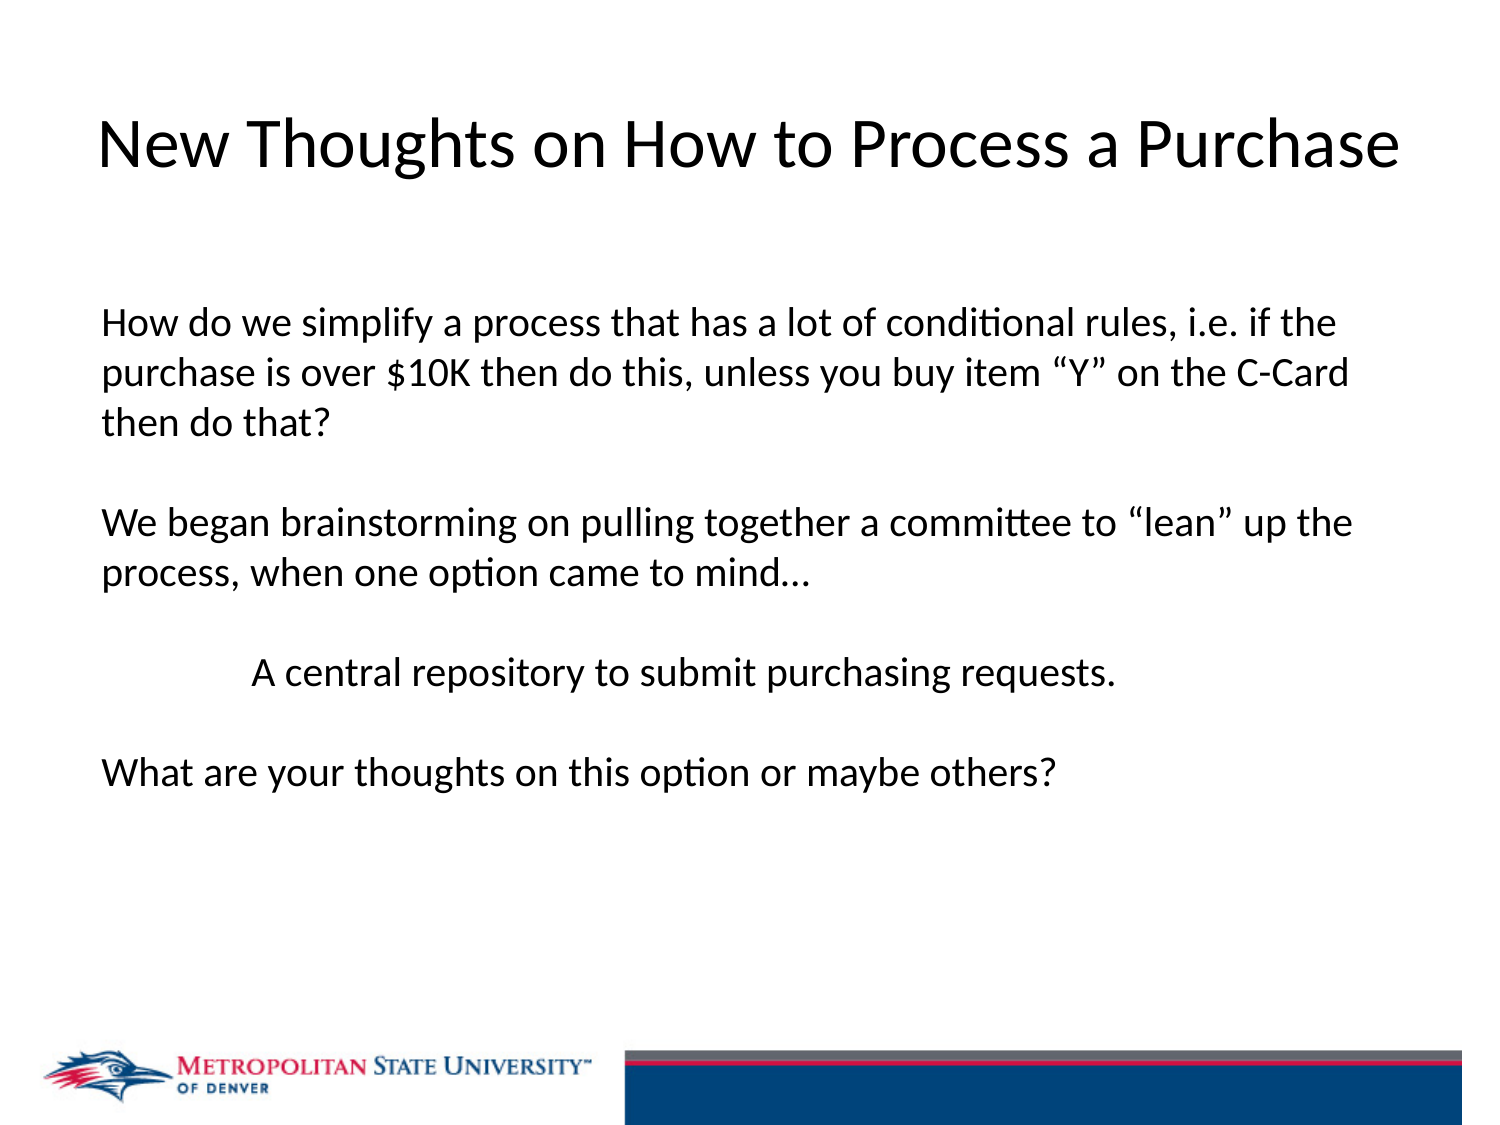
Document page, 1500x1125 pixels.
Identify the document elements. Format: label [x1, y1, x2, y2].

list [0, 31, 1500, 1125]
